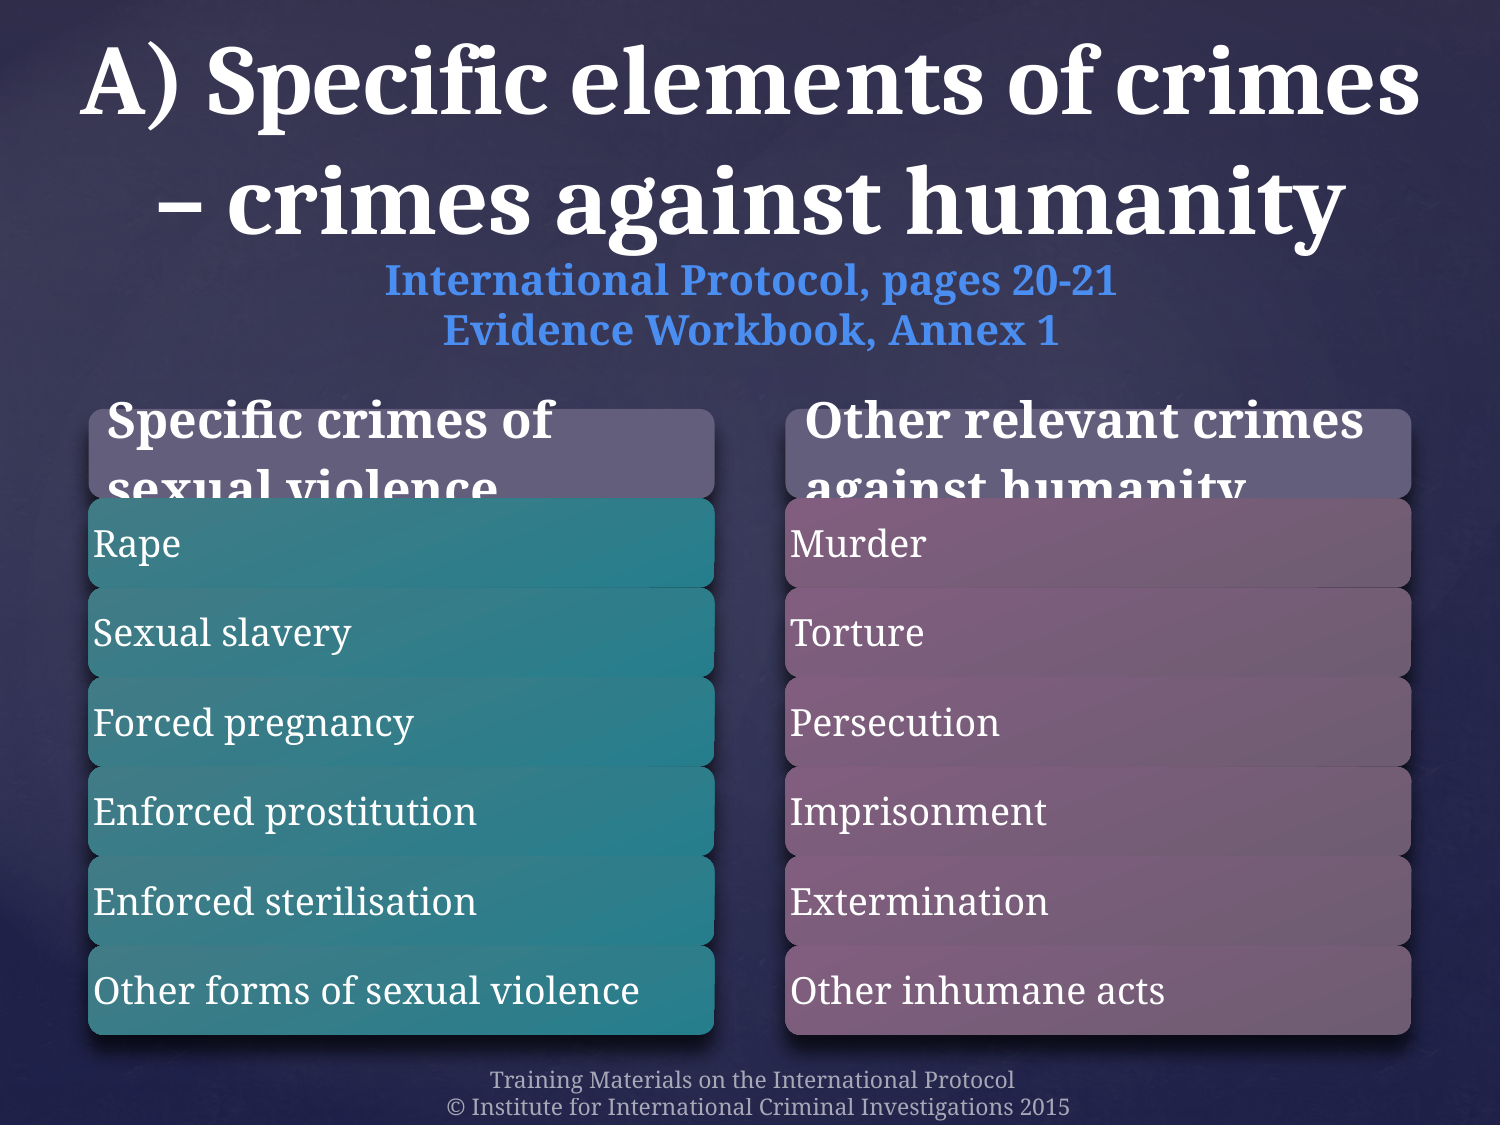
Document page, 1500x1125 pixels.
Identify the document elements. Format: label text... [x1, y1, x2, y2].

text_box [87, 408, 716, 1036]
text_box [784, 408, 1412, 1036]
title A) Specific elements of crimes – crimes against humanity International Protocol, pages 20-21 Evidence Workbook, Annex 1 [41, 93, 1459, 362]
footer Training Materials on the International Protocol © Institute for International Criminal Investigations 2015 [383, 1057, 1134, 1118]
